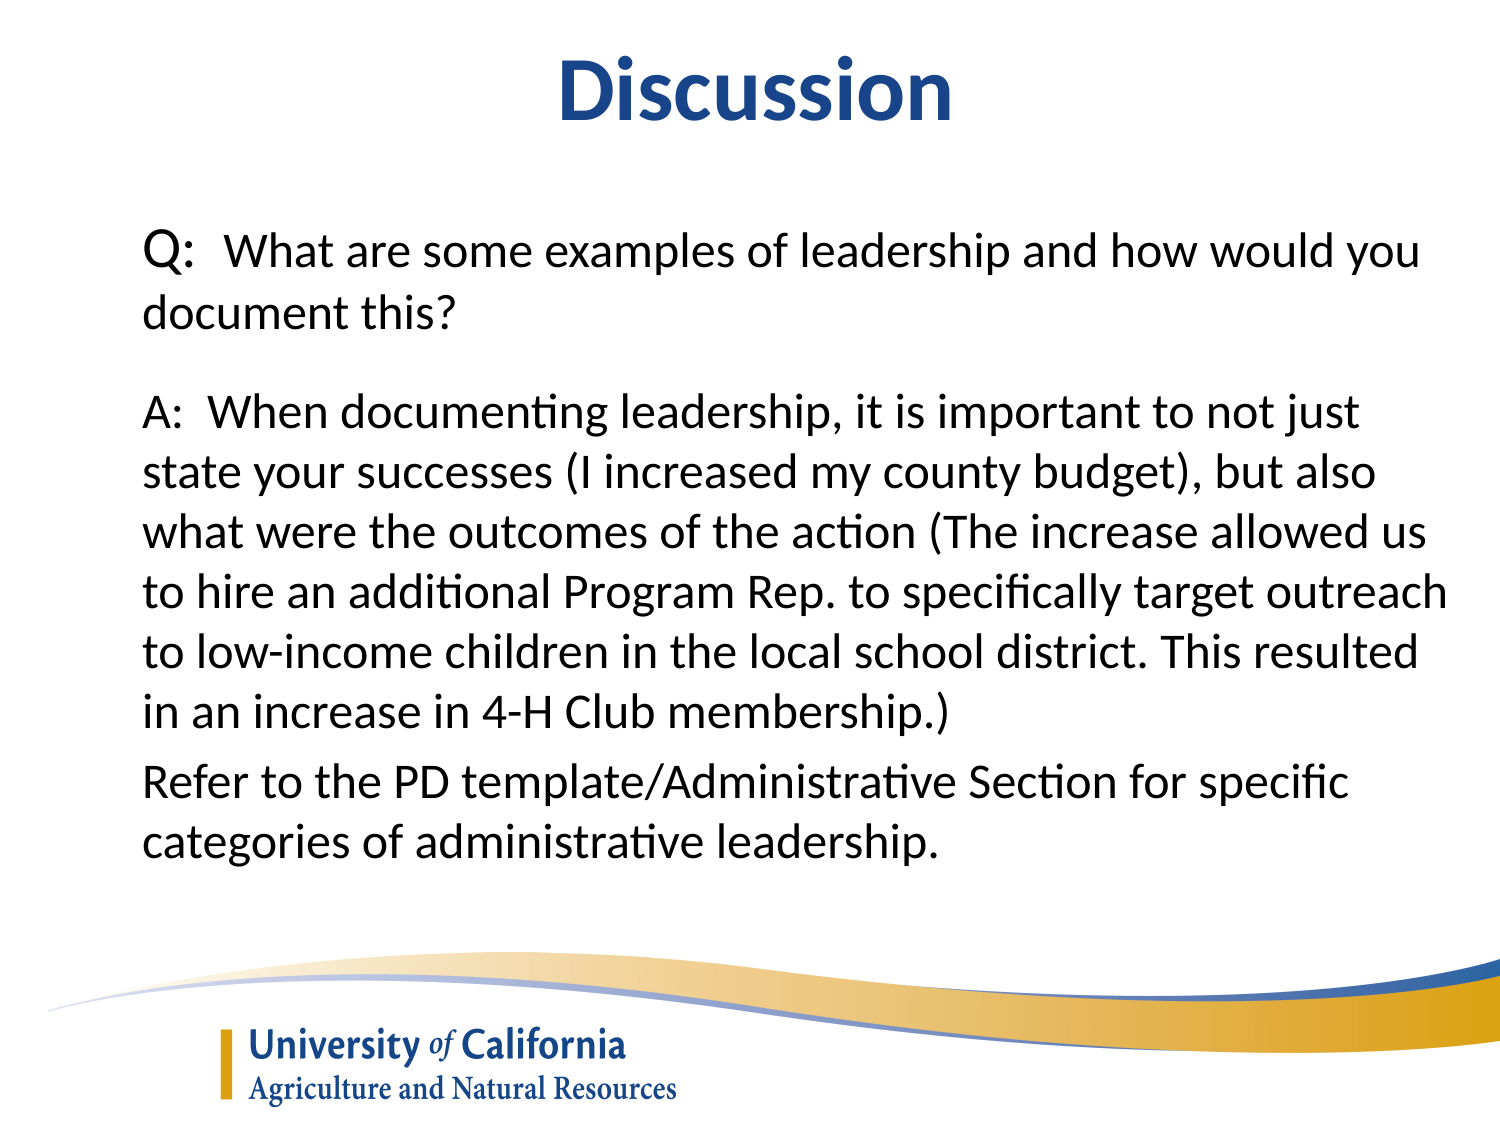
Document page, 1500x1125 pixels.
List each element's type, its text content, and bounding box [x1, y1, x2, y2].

picture [48, 952, 1500, 1107]
title Discussion [110, 23, 1403, 143]
list Q: What are some examples of leadership and how would you document this? A: When documenting leadership, it is important to not just state your successes (I increased my county budget), but also what were the outcomes of the action (The increase allowed us to hire an additional Program Rep. to specifically target outreach to low-income children in the local school district. This resulted in an increase in 4-H Club membership.) Refer to the PD template/Administrative Section for specific categories of administrative leadership. [52, 202, 1465, 917]
